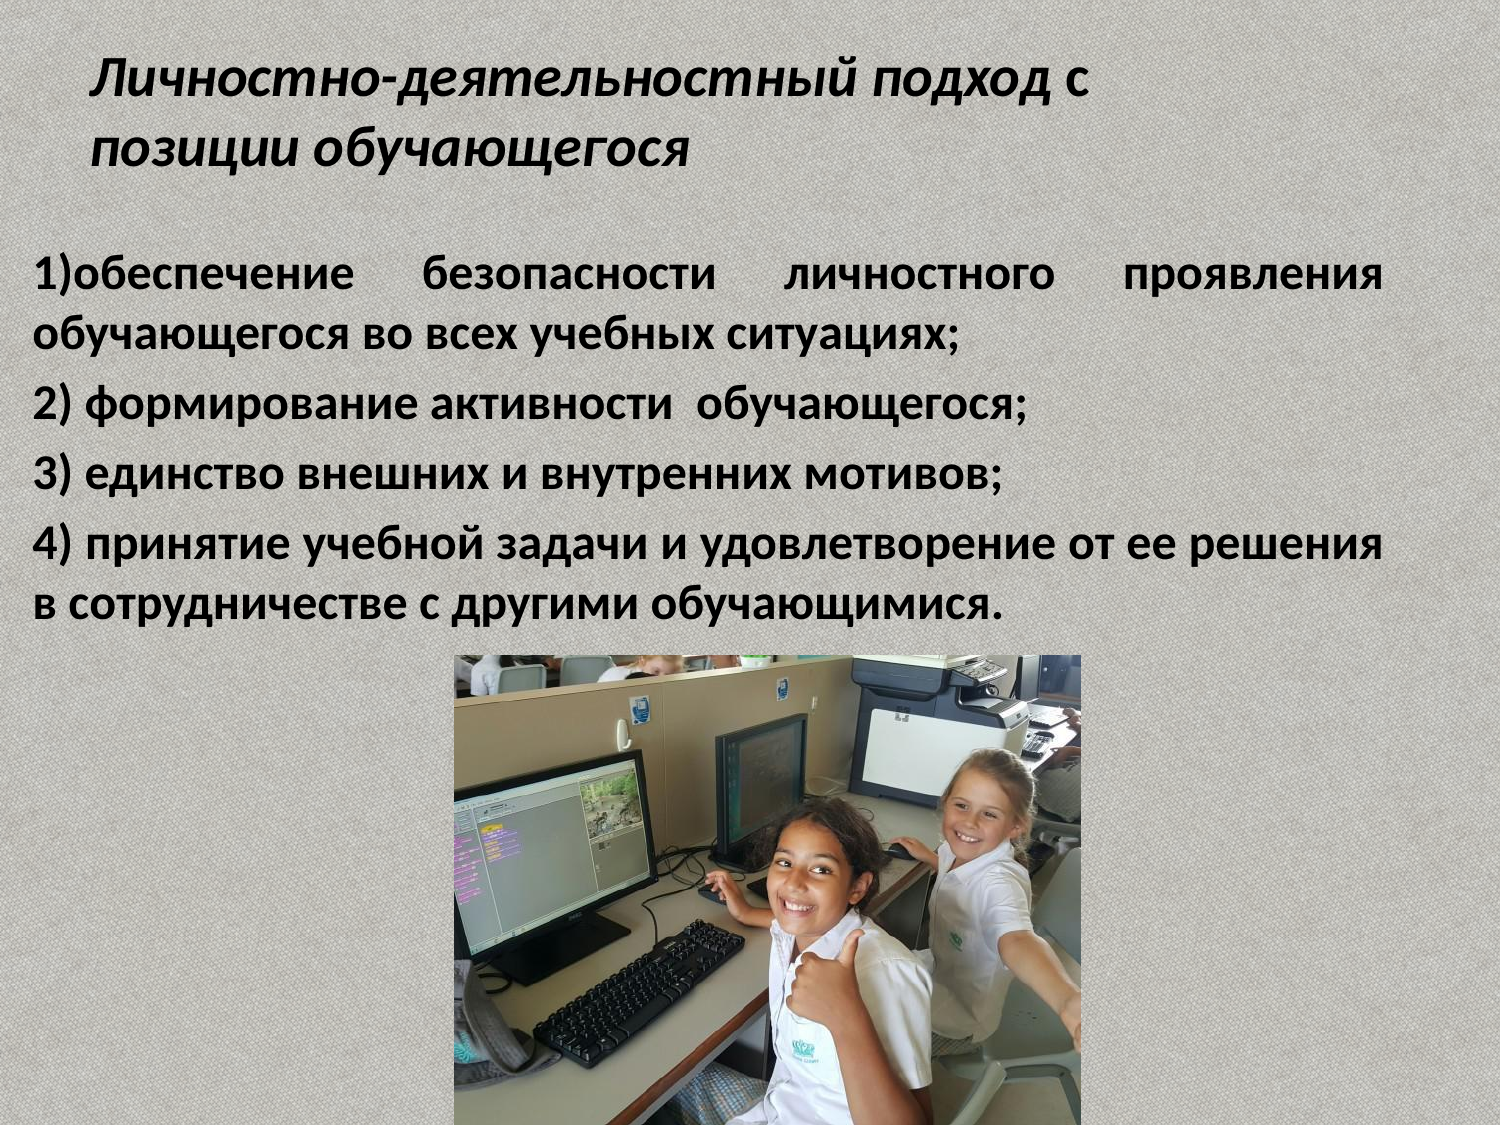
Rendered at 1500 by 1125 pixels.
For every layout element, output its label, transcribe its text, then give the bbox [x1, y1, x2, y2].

list 1)обеспечение безопасности личностного проявления обучающегося во всех учебных ситуациях; 2) формирование активности обучающегося; 3) единство внешних и внутренних мотивов; 4) принятие учебной задачи и удовлетворение от ее решения в сотрудничестве с другими обучающимися. [17, 231, 1400, 1002]
title Личностно-деятельностный подход с позиции обучающегося [75, 44, 1199, 231]
picture [0, 0, 1500, 1125]
